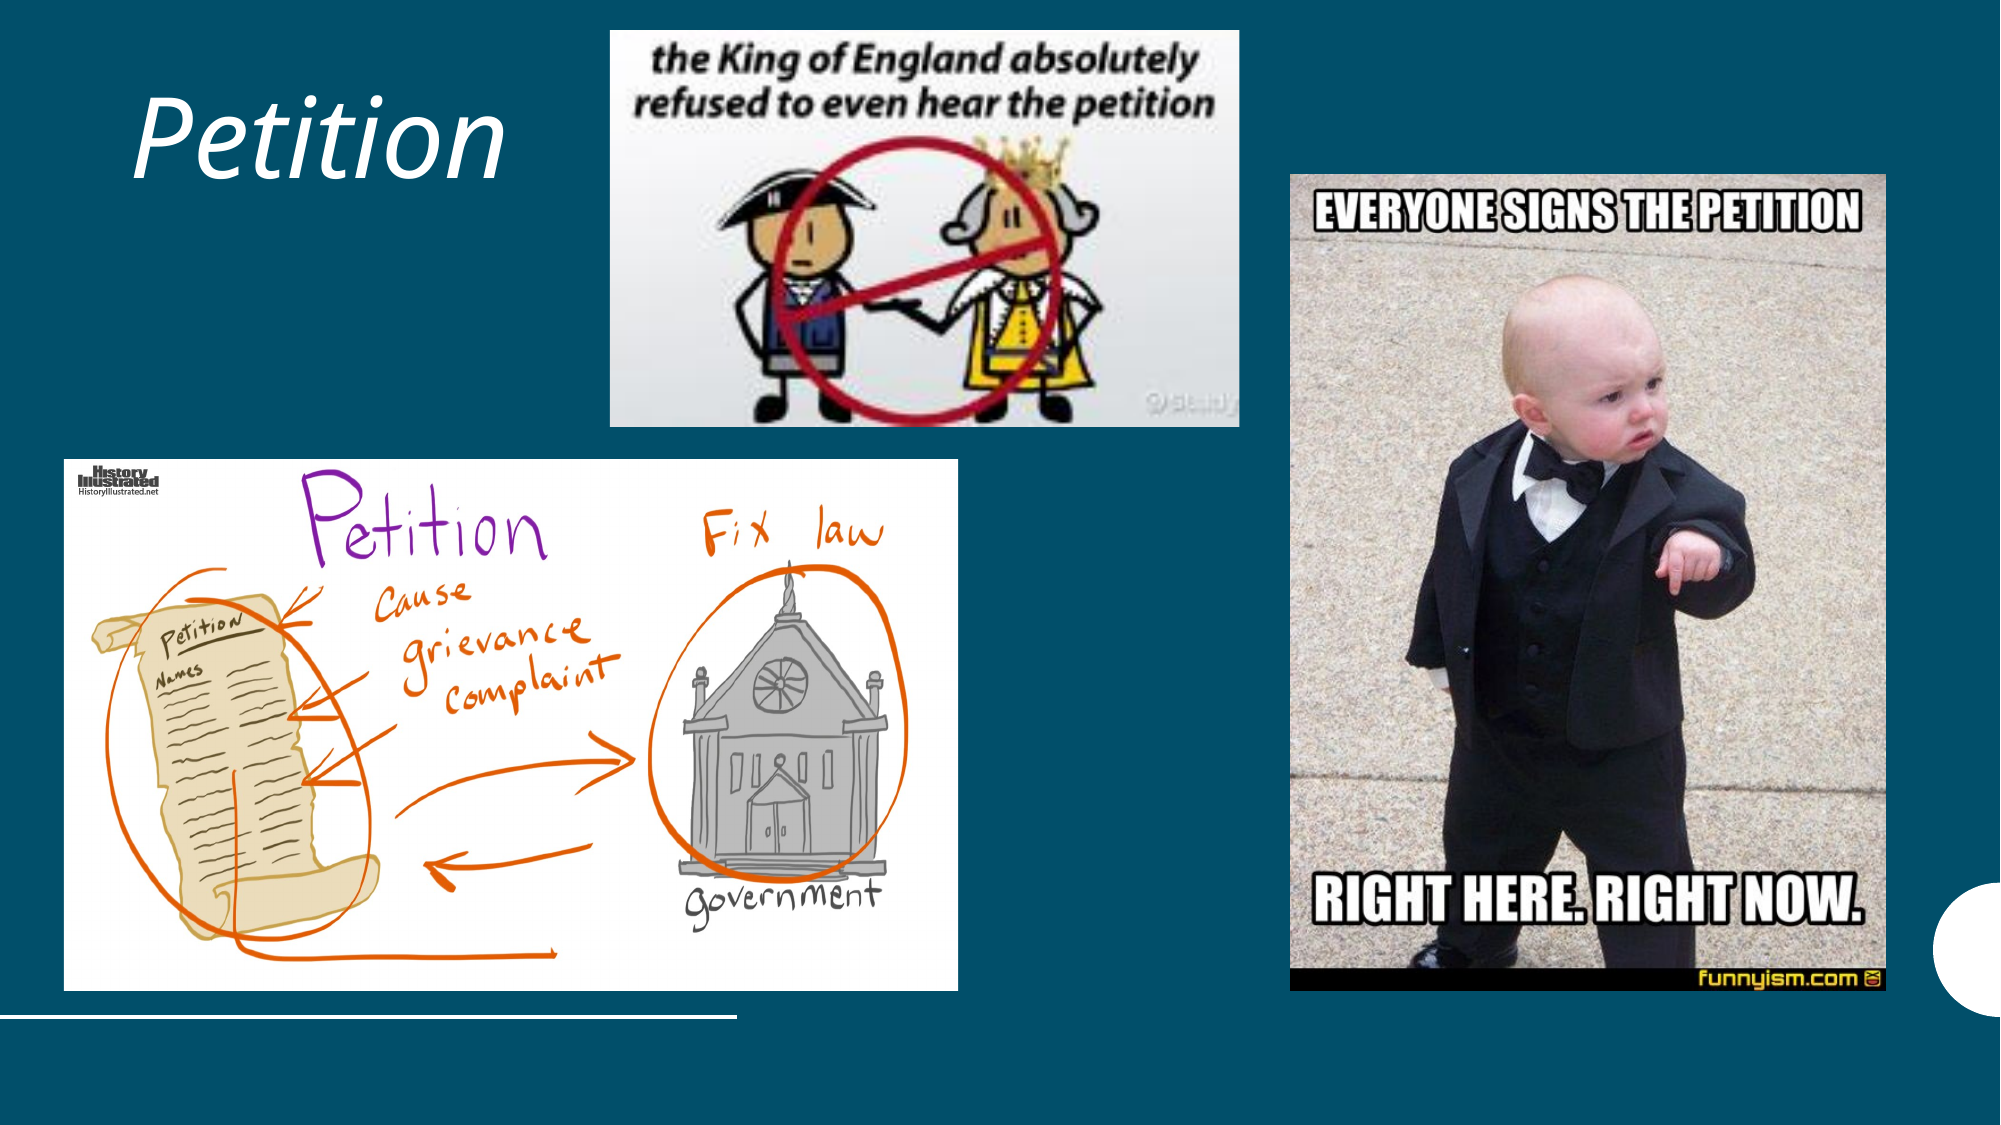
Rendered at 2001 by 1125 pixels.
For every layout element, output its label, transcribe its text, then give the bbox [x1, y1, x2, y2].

picture [610, 31, 1239, 426]
picture [64, 460, 958, 990]
title Petition [114, 70, 609, 386]
picture [1291, 175, 1885, 990]
